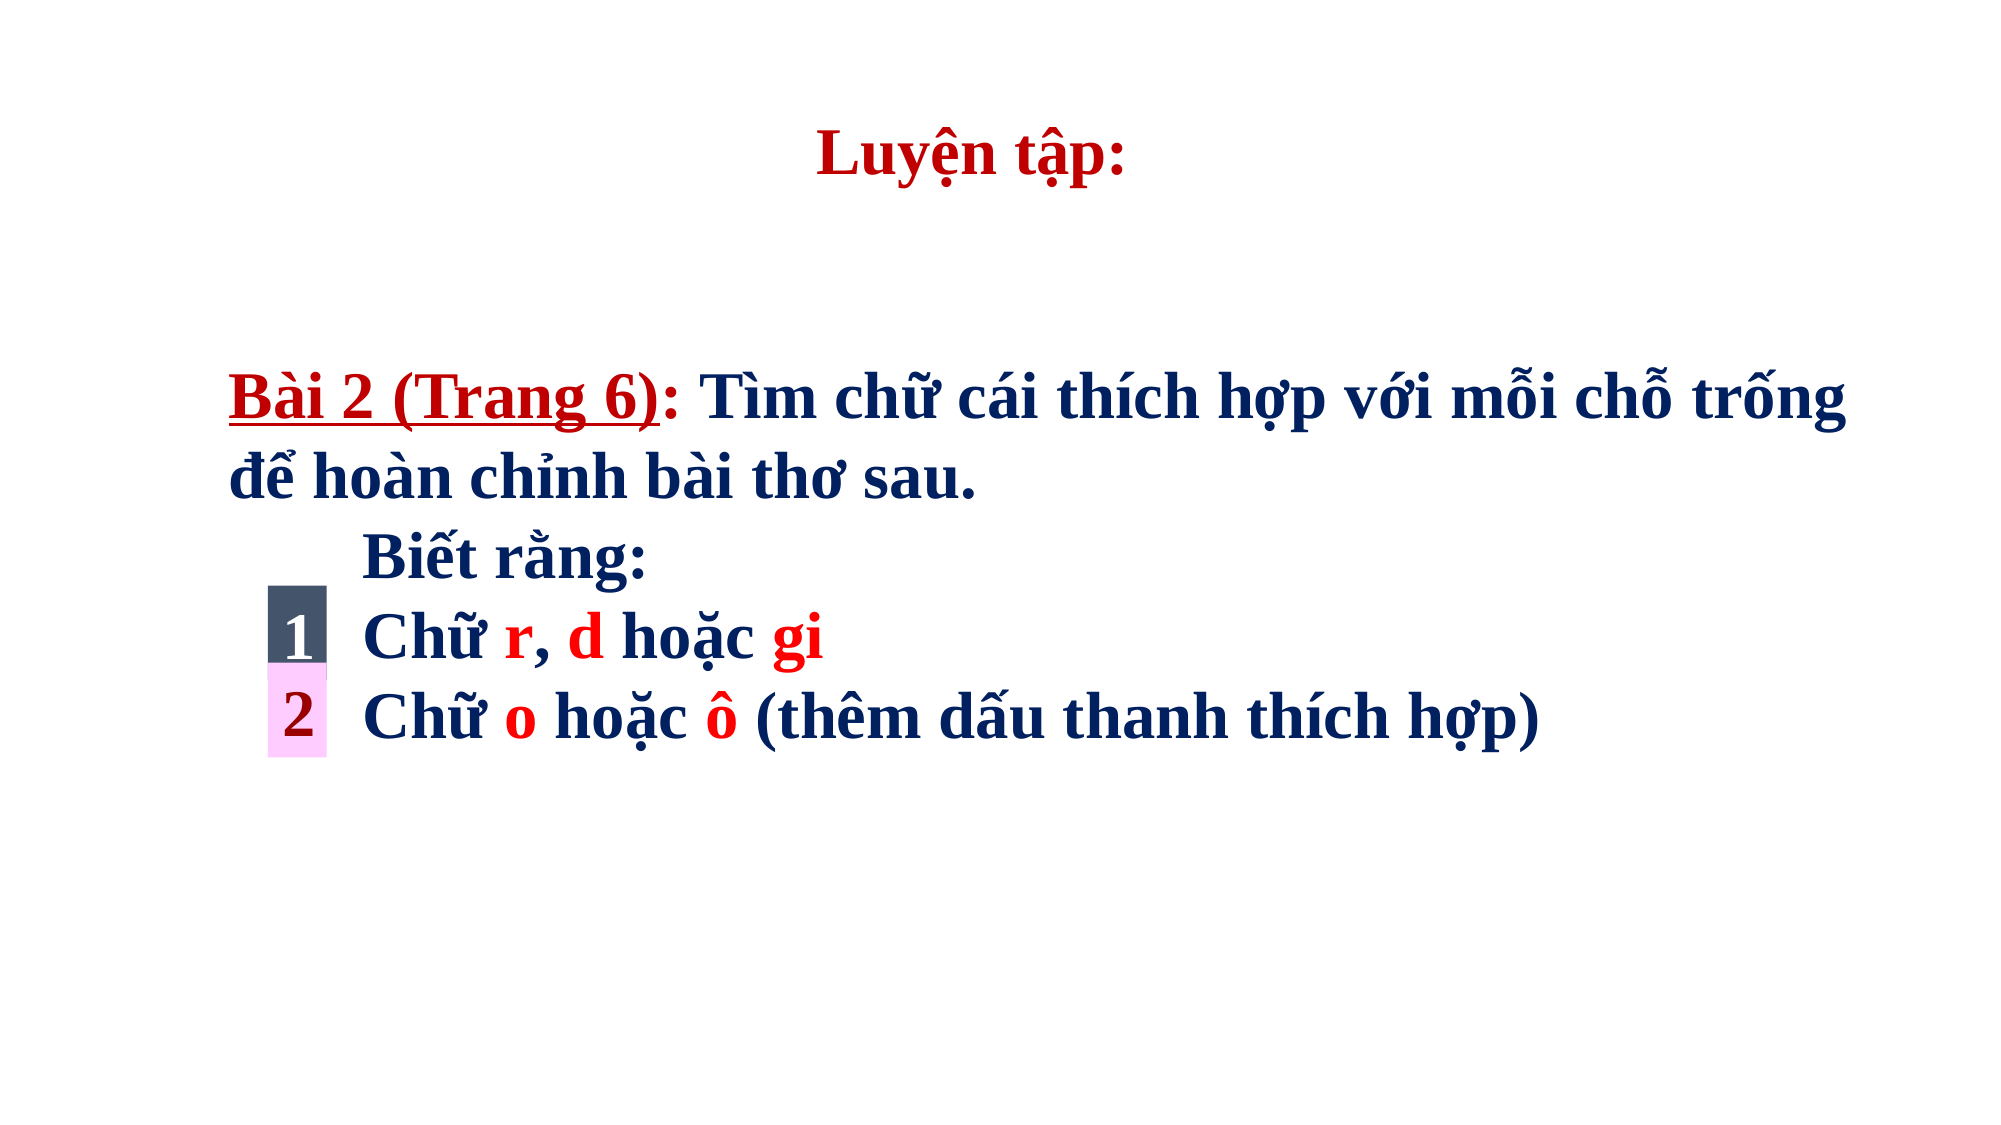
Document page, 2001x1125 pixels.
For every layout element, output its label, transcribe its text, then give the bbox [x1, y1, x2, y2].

text_box Luyện tập: [784, 100, 1334, 196]
text_box 2 [267, 662, 327, 758]
text_box 1 [267, 585, 327, 662]
text_box Bài 2 (Trang 6): Tìm chữ cái thích hợp với mỗi chỗ trống để hoàn chỉnh bài thơ sau. Biết rằng: Chữ r, d hoặc gi Chữ o hoặc ô (thêm dấu thanh thích hợp) [213, 344, 1905, 760]
